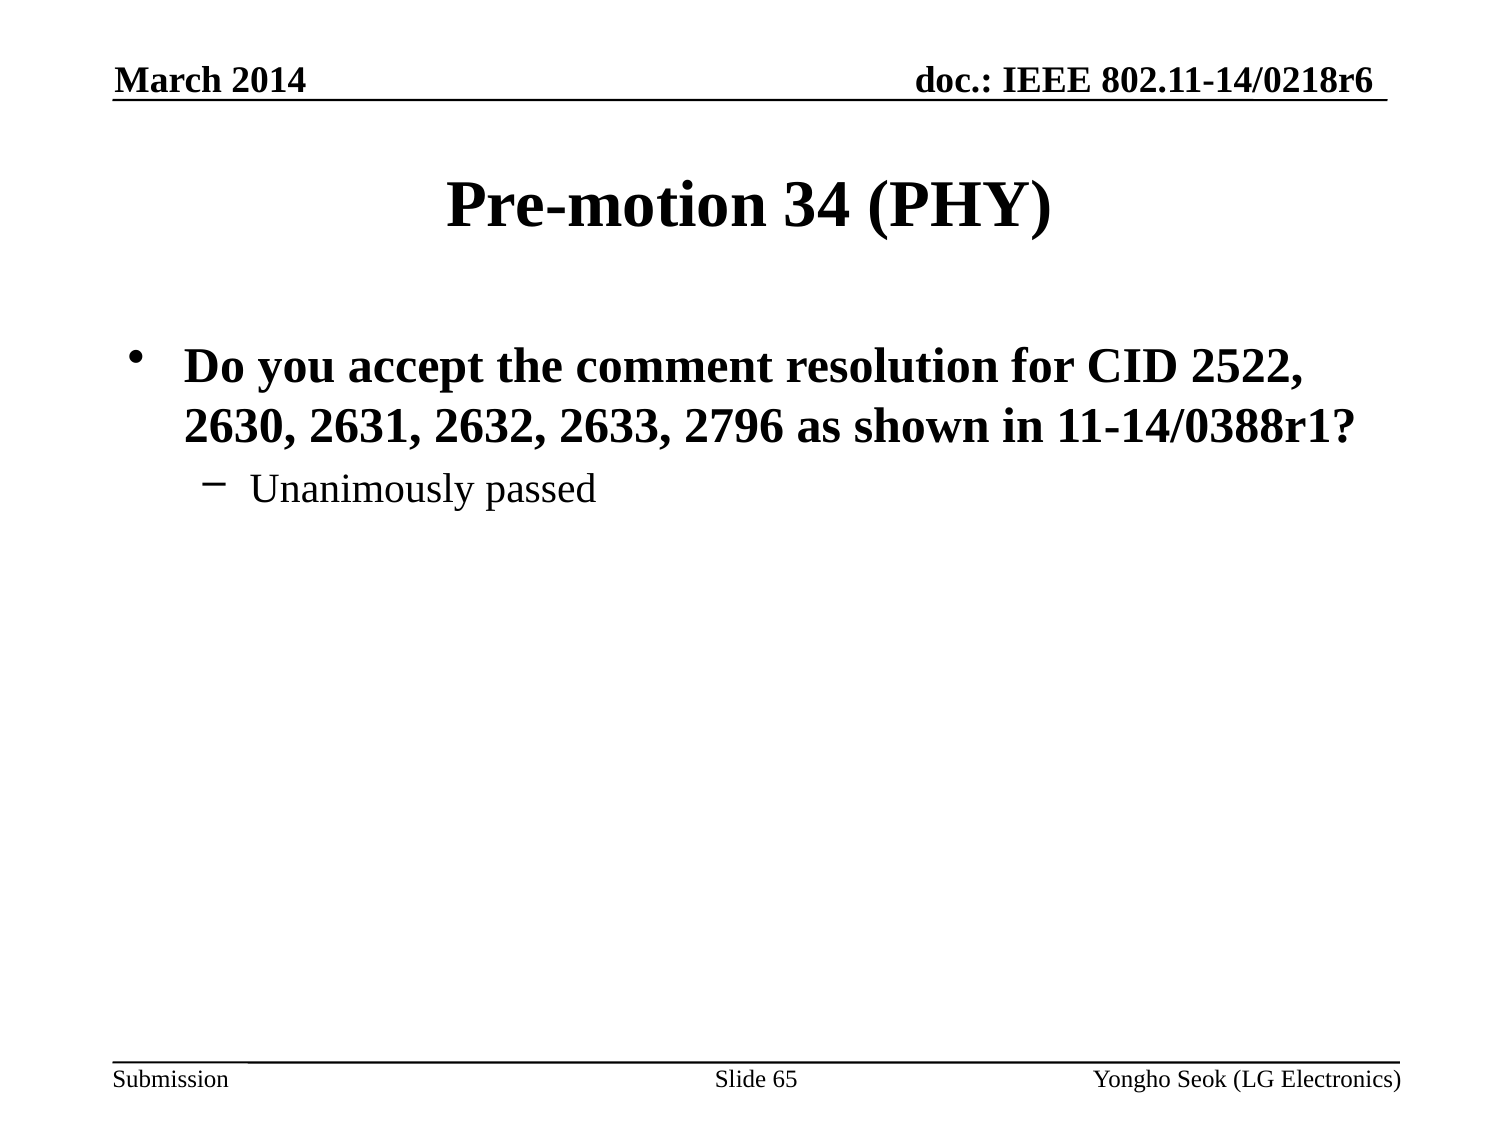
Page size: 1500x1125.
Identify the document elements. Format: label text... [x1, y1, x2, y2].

slide_number Slide 65 [712, 1061, 800, 1093]
list Do you accept the comment resolution for CID 2522, 2630, 2631, 2632, 2633, 2796 as shown in 11-14/0388r1? Unanimously passed [112, 324, 1388, 1001]
title Pre-motion 34 (PHY) [112, 112, 1388, 288]
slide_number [114, 54, 309, 101]
footer Yongho Seok (LG Electronics) [1088, 1061, 1402, 1093]
